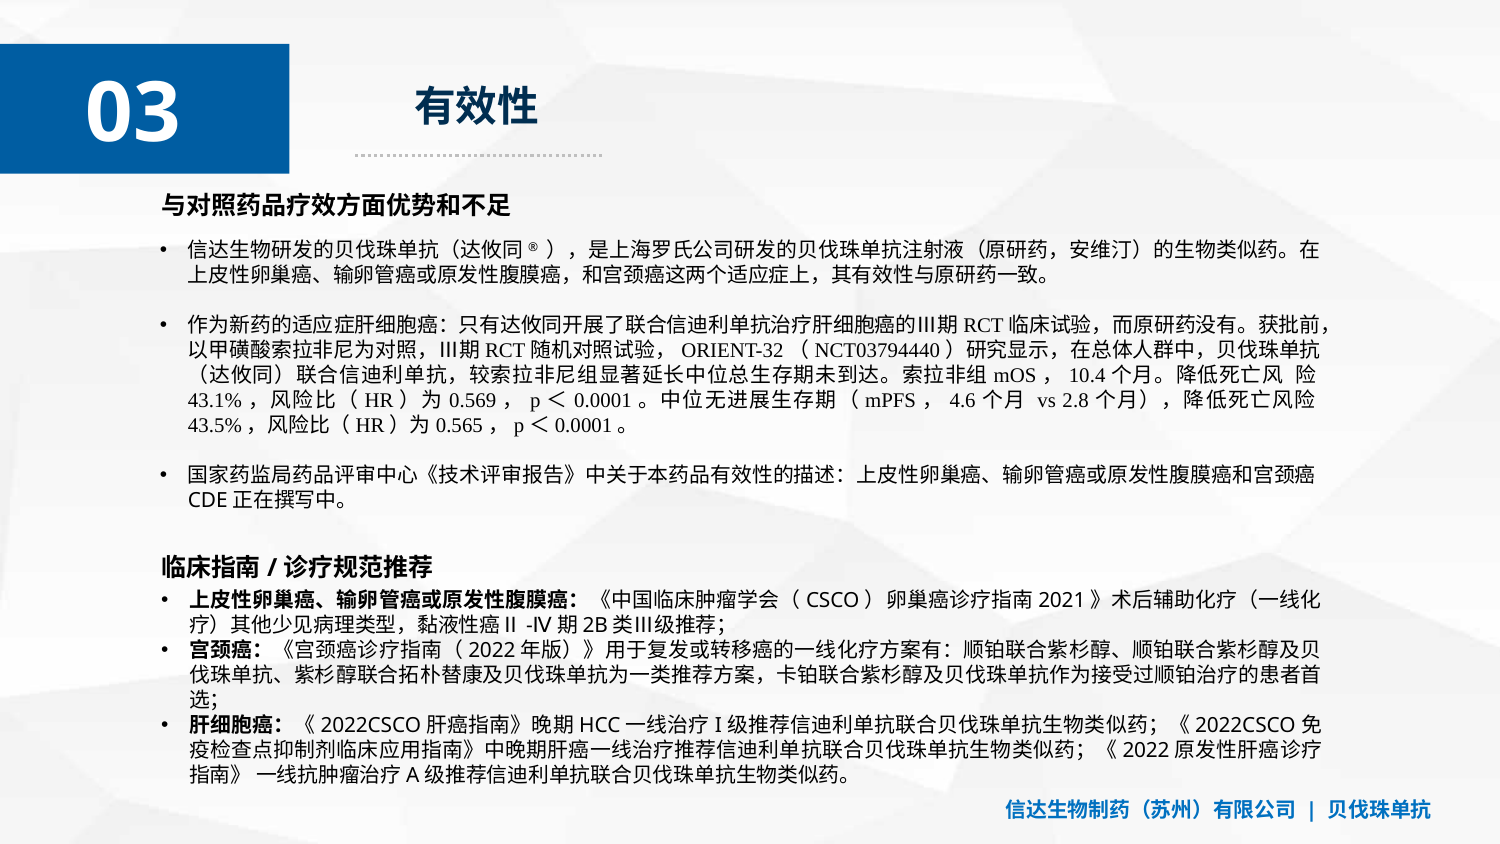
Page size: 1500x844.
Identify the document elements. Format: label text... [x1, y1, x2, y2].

text_box 03 [70, 50, 266, 166]
text_box 信达生物制药（苏州）有限公司 | 贝伐珠单抗 [940, 788, 1497, 829]
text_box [80, 167, 1321, 514]
text_box 有效性 [324, 72, 629, 138]
text_box 01 [47, 176, 75, 183]
text_box [0, 42, 291, 176]
picture [0, 0, 1500, 844]
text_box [80, 551, 1322, 776]
